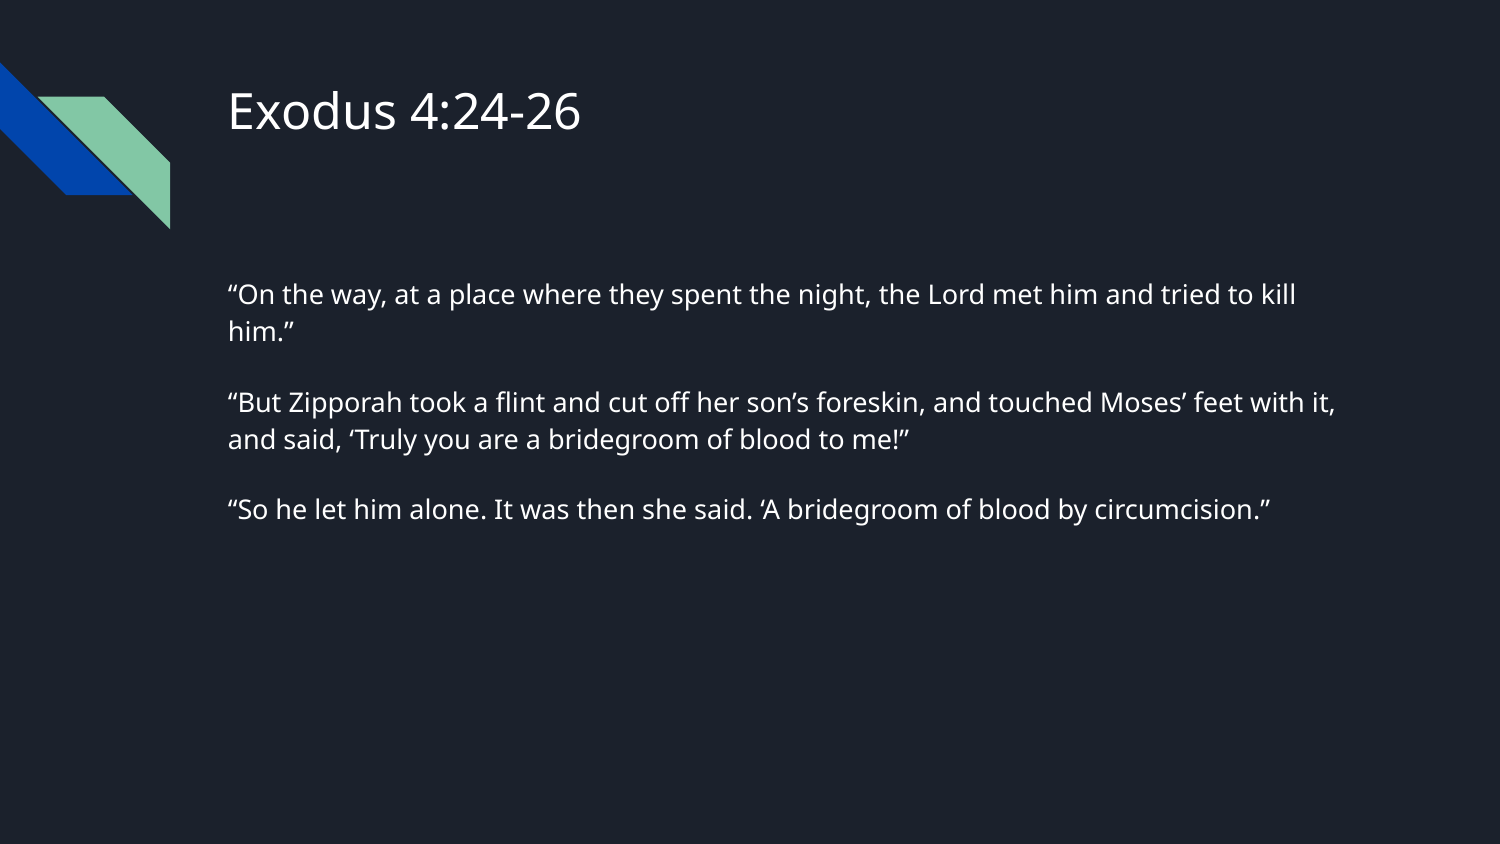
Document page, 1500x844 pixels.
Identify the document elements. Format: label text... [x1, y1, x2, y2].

title Exodus 4:24-26 [212, 64, 1368, 215]
list “On the way, at a place where they spent the night, the Lord met him and tried to kill him.” “But Zipporah took a flint and cut off her son’s foreskin, and touched Moses’ feet with it, and said, ‘Truly you are a bridegroom of blood to me!” “So he let him alone. It was then she said. ‘A bridegroom of blood by circumcision.” [212, 257, 1368, 735]
